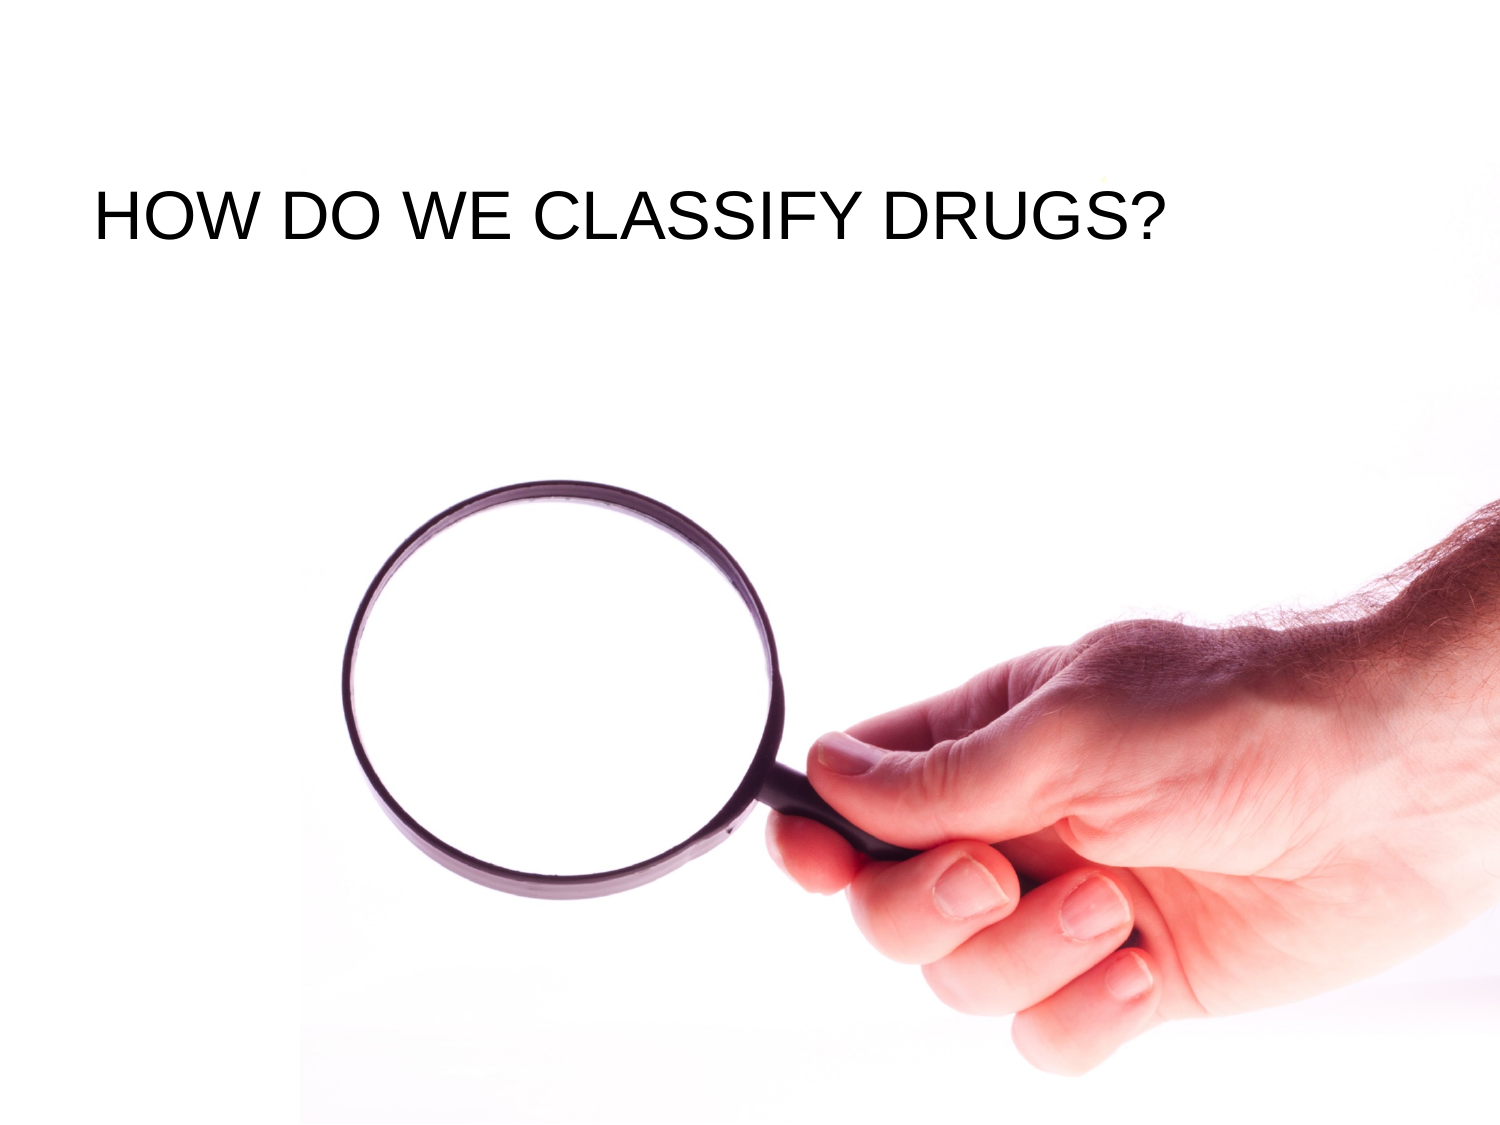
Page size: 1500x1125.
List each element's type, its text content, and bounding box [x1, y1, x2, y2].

text_box HOW DO WE CLASSIFY DRUGS? [78, 163, 299, 261]
picture [299, 163, 1500, 1124]
